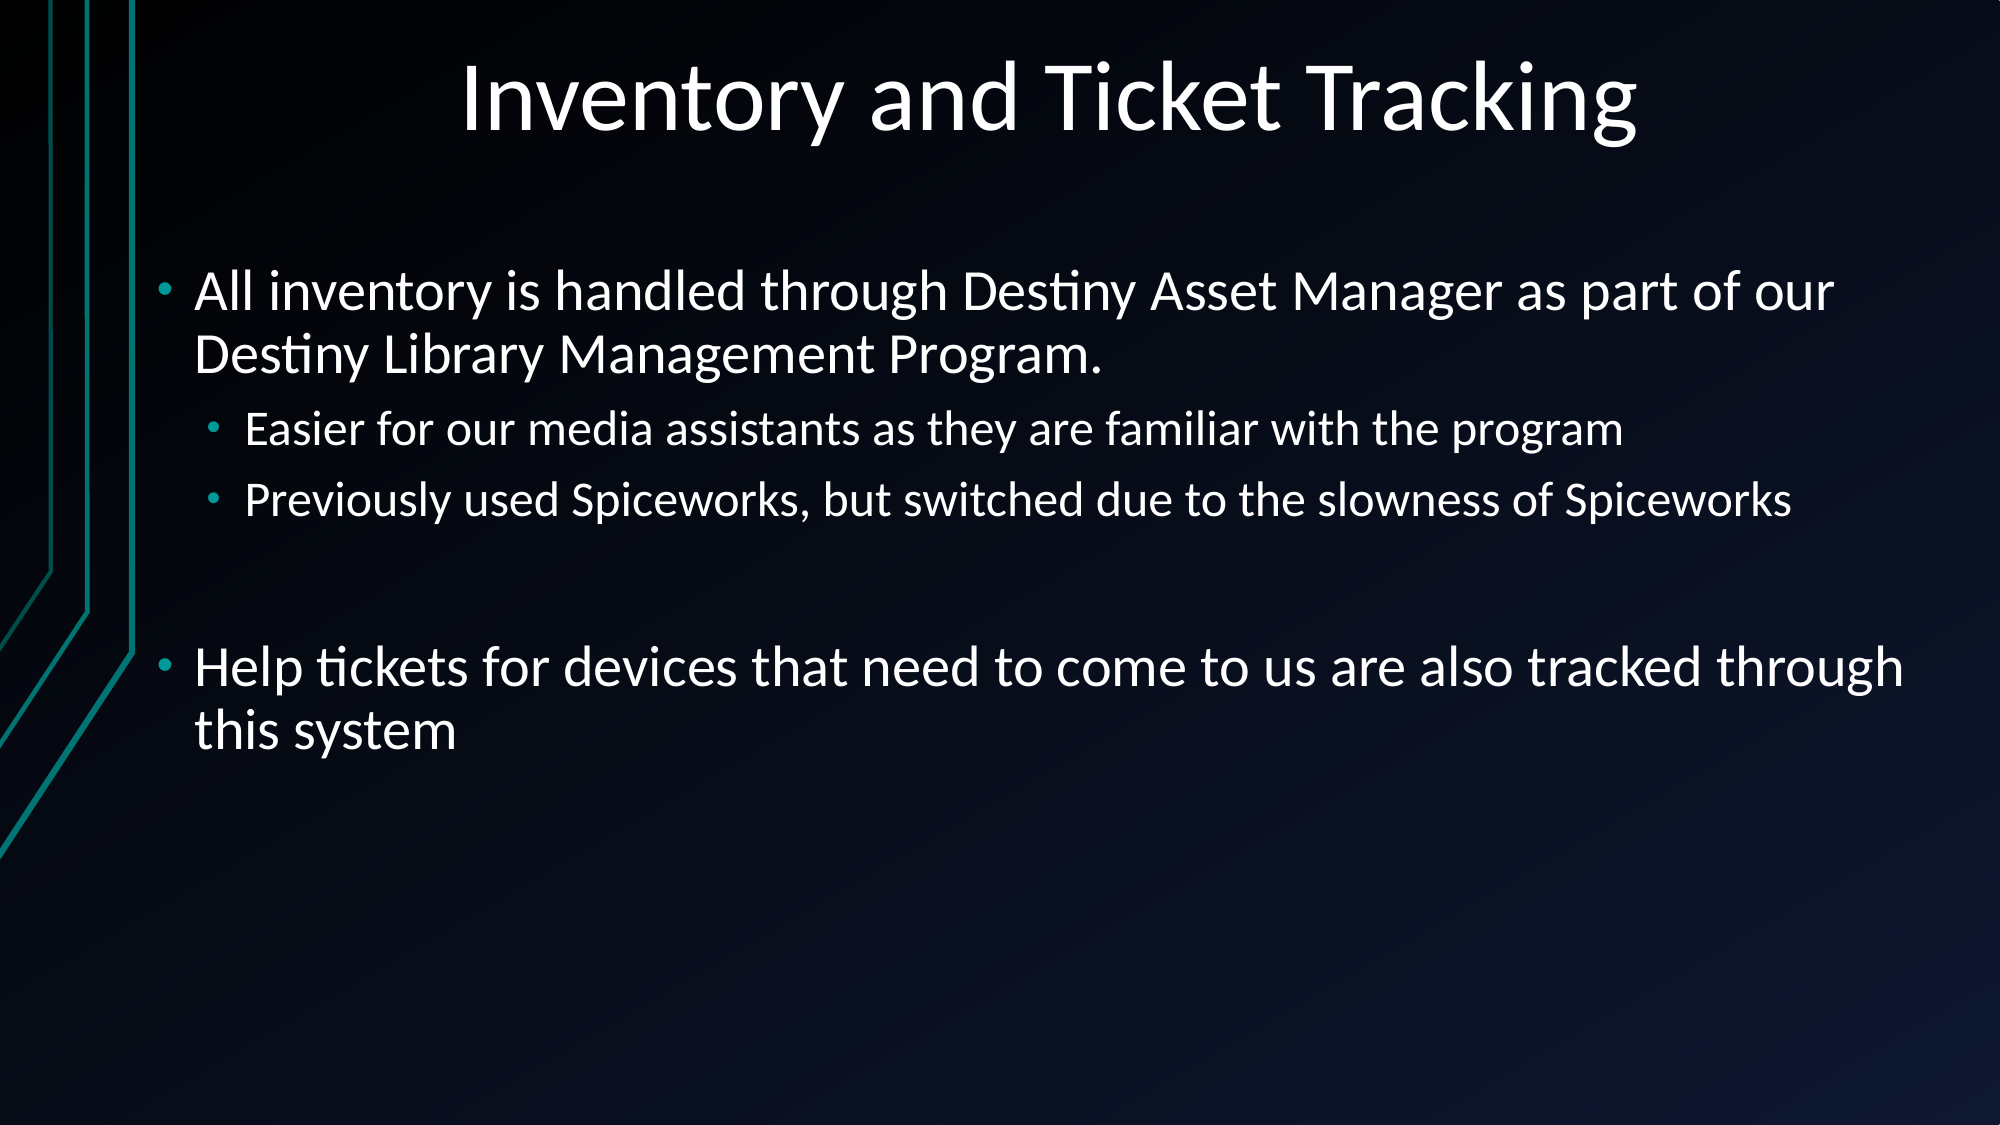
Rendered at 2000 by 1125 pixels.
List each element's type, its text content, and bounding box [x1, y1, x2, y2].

list All inventory is handled through Destiny Asset Manager as part of our Destiny Library Management Program. Easier for our media assistants as they are familiar with the program Previously used Spiceworks, but switched due to the slowness of Spiceworks Help tickets for devices that need to come to us are also tracked through this system [74, 250, 1938, 1088]
title Inventory and Ticket Tracking [199, 24, 1900, 163]
